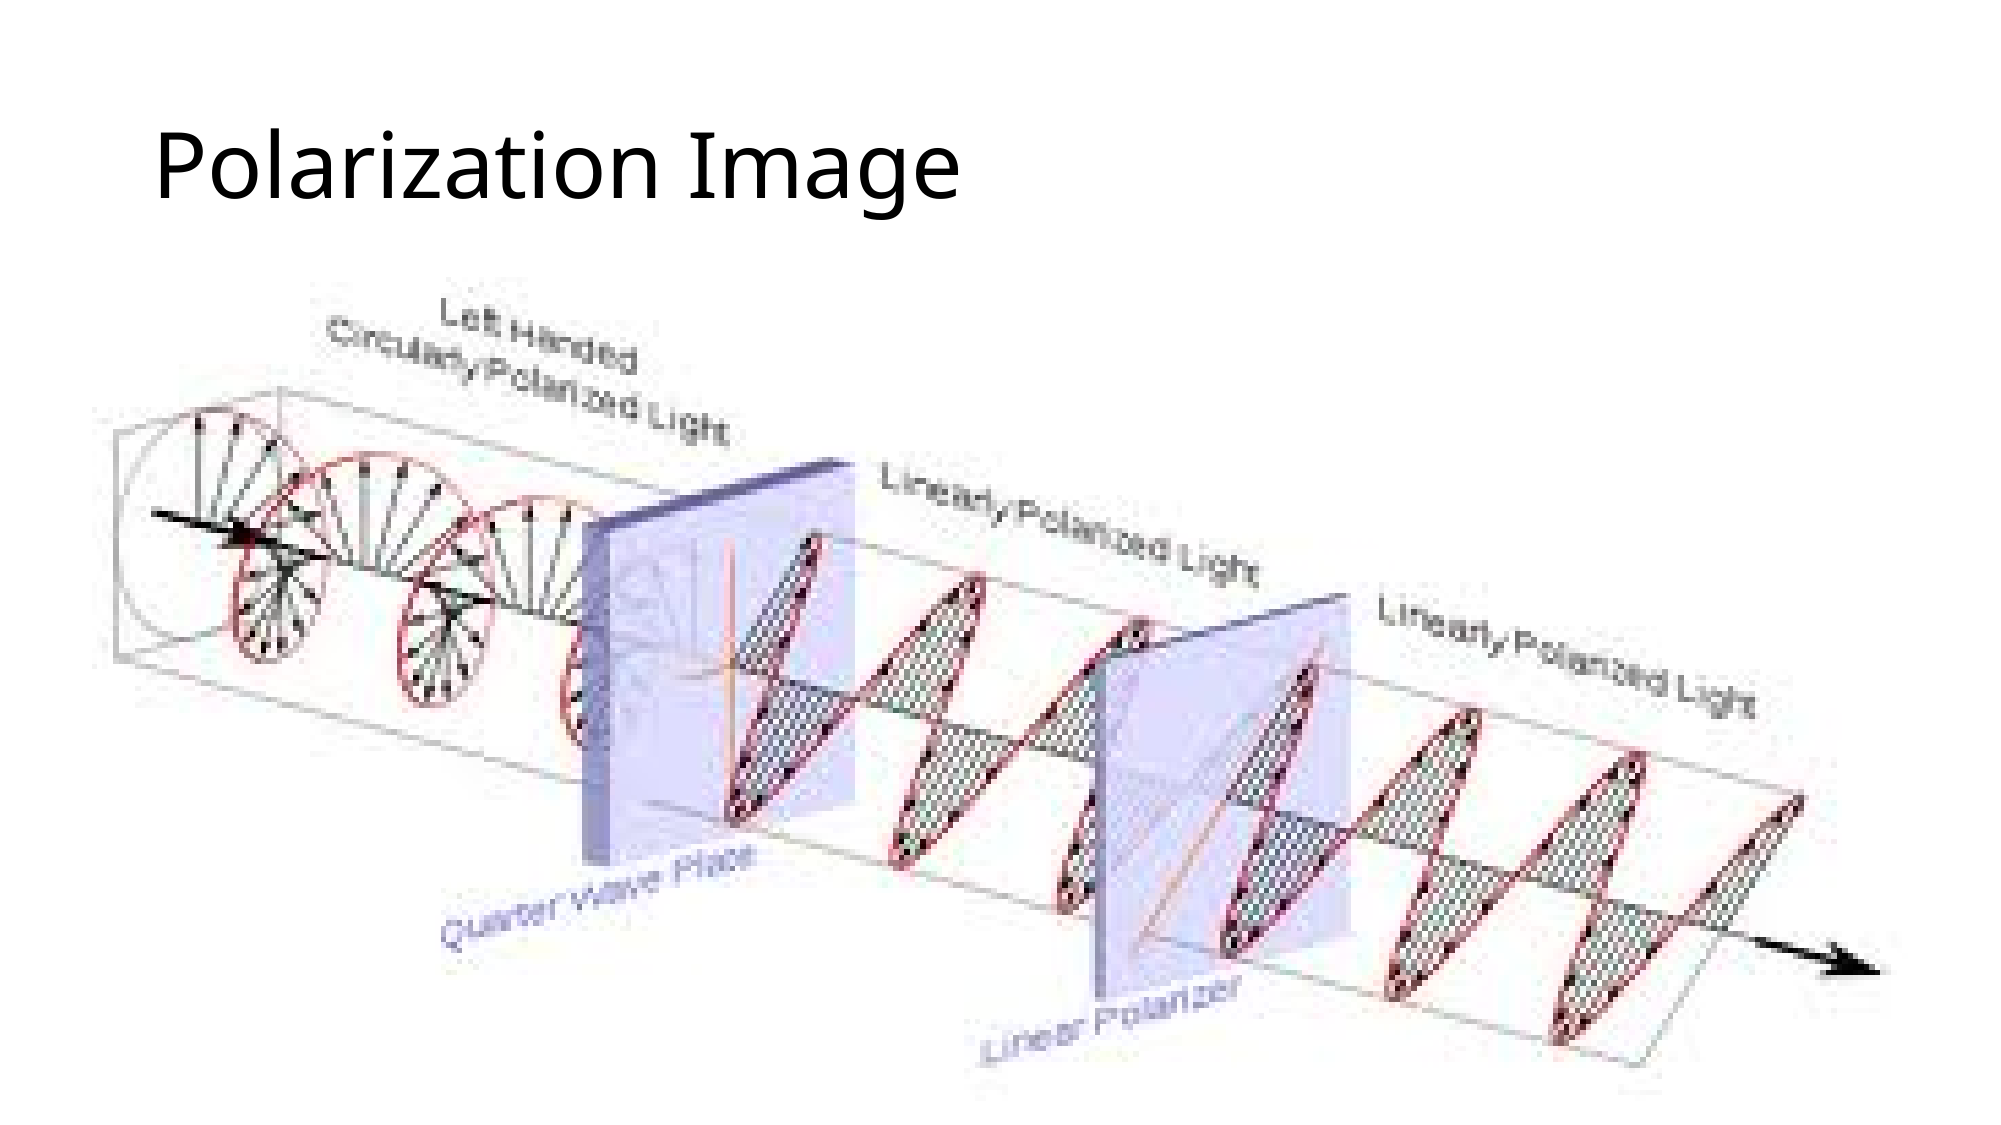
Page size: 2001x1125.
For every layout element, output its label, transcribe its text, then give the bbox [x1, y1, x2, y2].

title Polarization Image [137, 59, 1863, 277]
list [92, 277, 1908, 1101]
